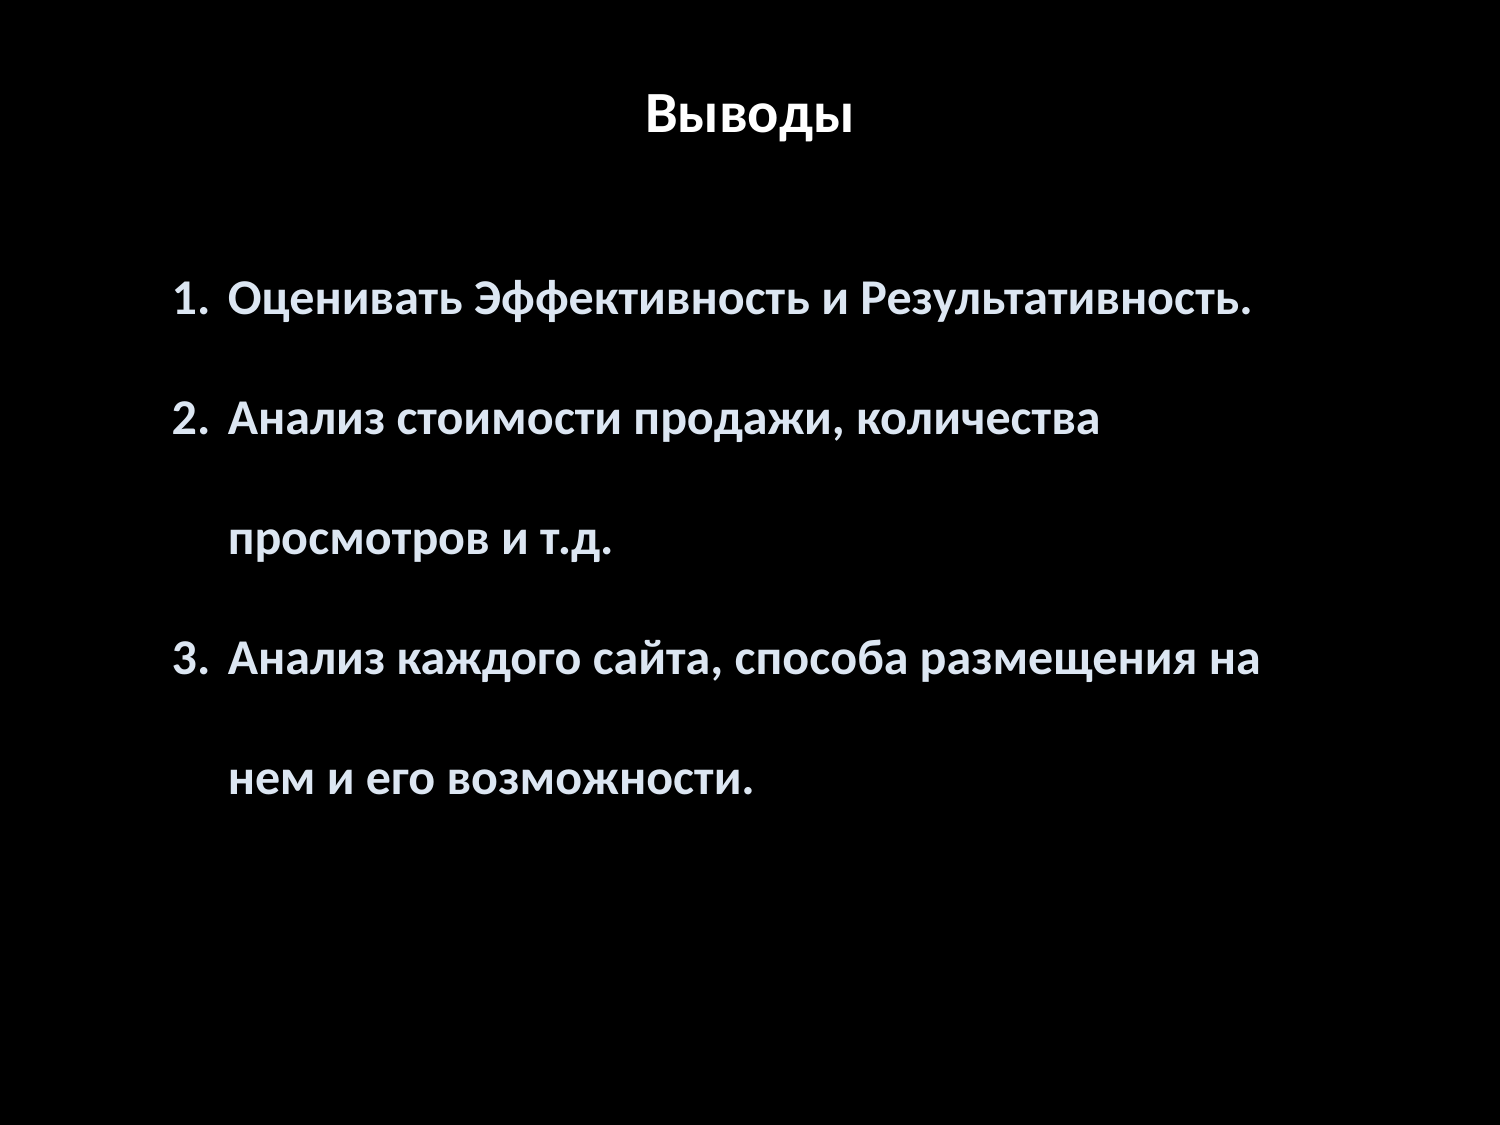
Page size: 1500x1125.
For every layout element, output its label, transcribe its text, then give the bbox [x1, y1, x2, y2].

text_box Выводы [630, 67, 870, 152]
text_box Оценивать Эффективность и Результативность. Анализ стоимости продажи, количества просмотров и т.д. Анализ каждого сайта, способа размещения на нем и его возможности. [156, 197, 1341, 813]
